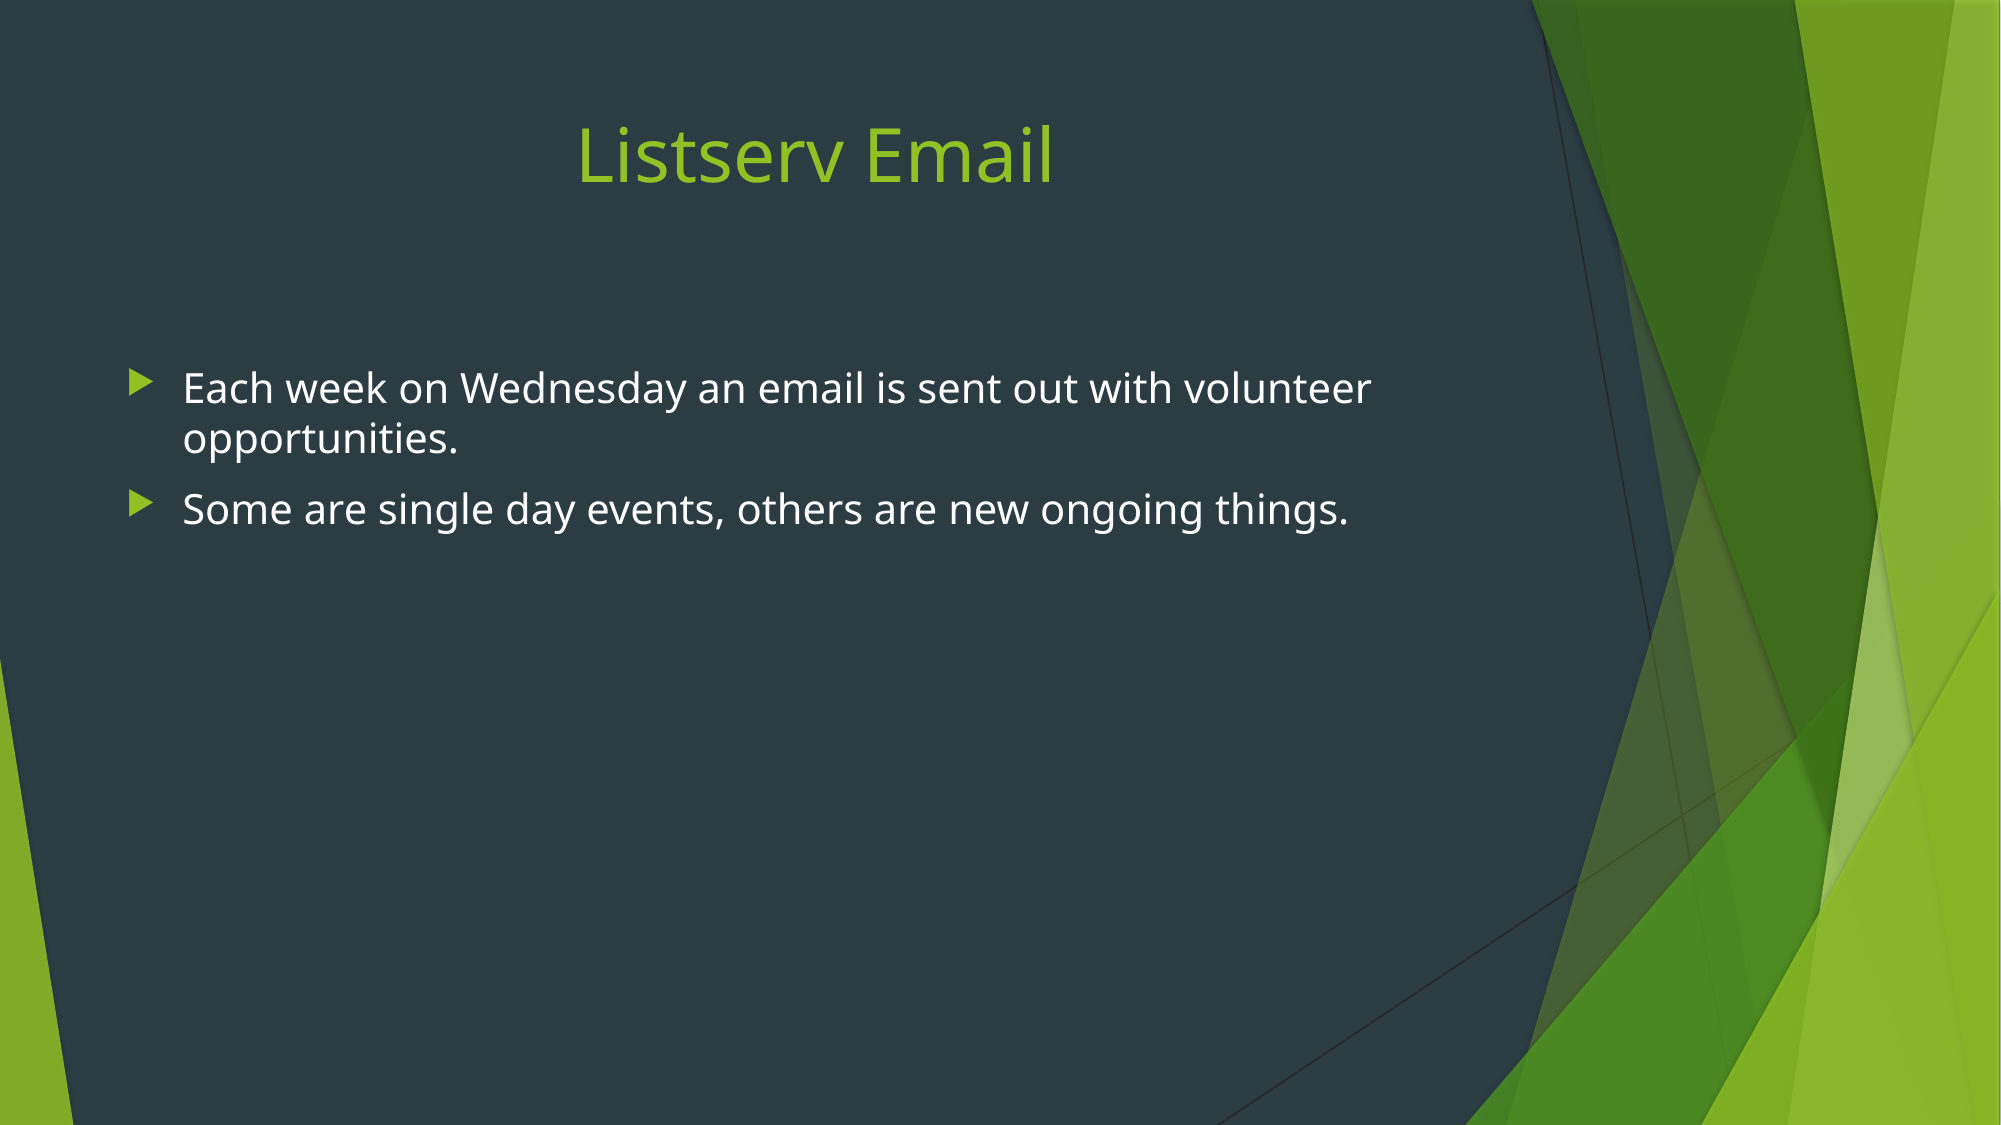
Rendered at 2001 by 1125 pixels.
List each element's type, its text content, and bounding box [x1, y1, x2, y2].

title Listserv Email [111, 99, 1522, 317]
list Each week on Wednesday an email is sent out with volunteer opportunities. Some are single day events, others are new ongoing things. [111, 354, 1522, 992]
